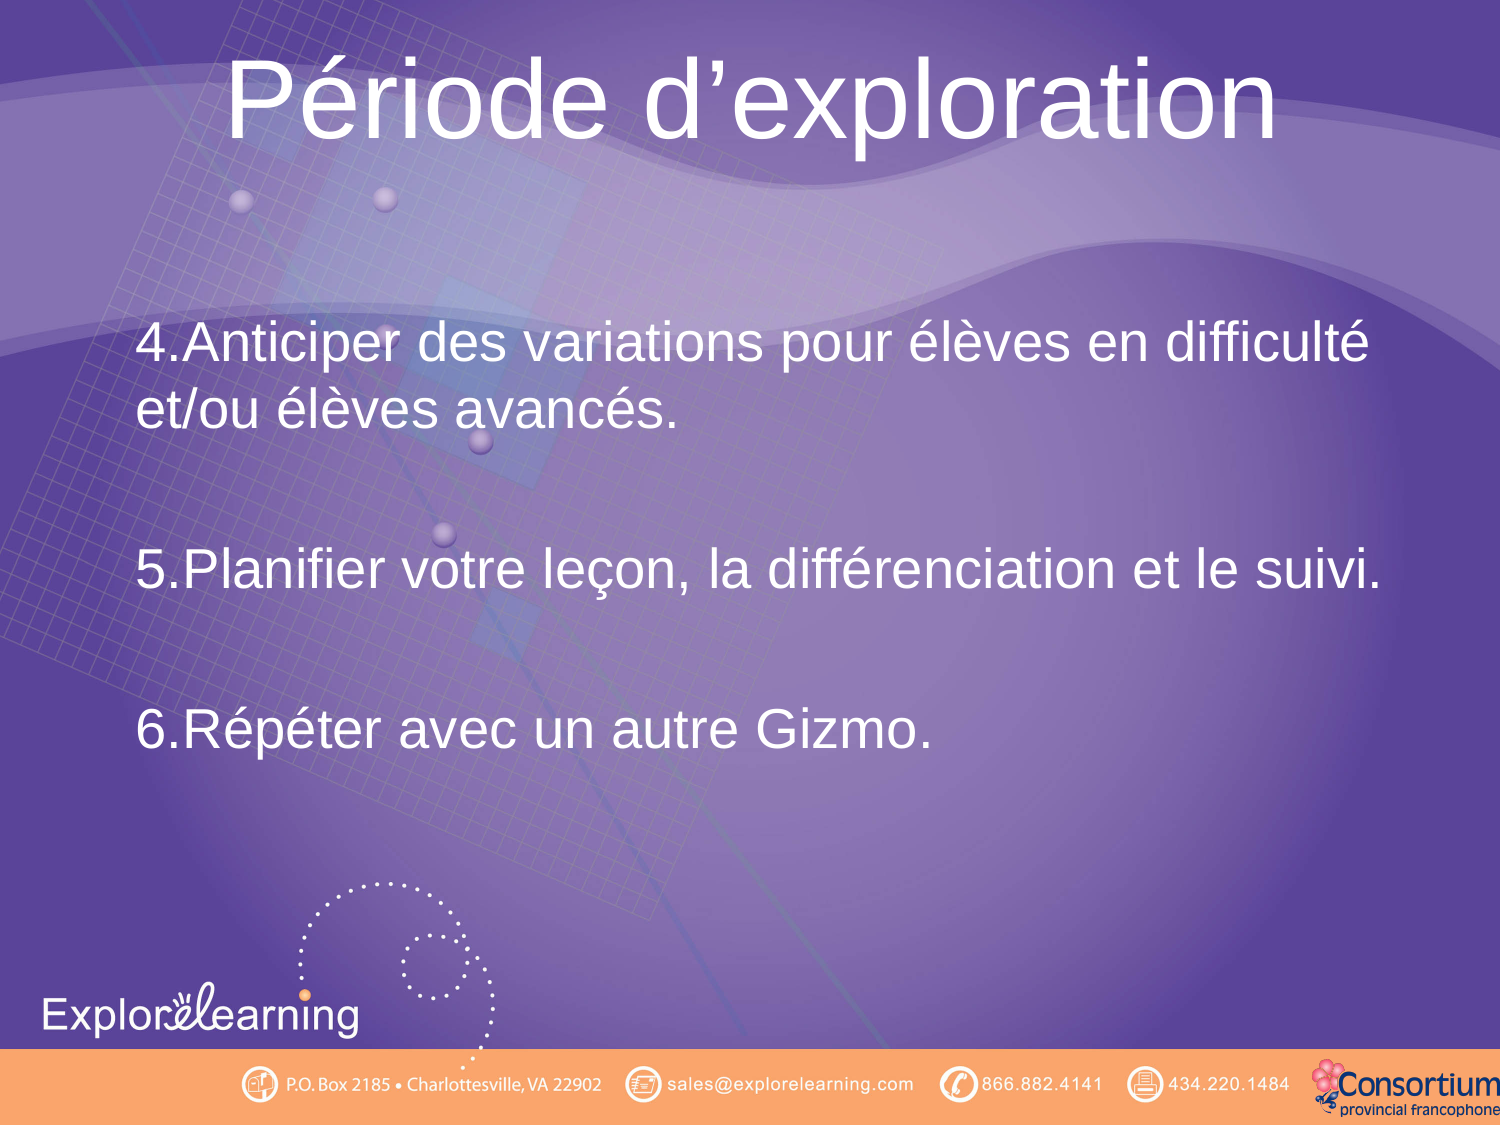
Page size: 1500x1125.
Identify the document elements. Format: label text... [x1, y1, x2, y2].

title Période d’exploration [75, 0, 1425, 188]
text_box 4.Anticiper des variations pour élèves en difficulté et/ou élèves avancés. 5.Planifier votre leçon, la différenciation et le suivi. 6.Répéter avec un autre Gizmo. [124, 299, 1400, 766]
picture [0, 0, 1500, 1125]
